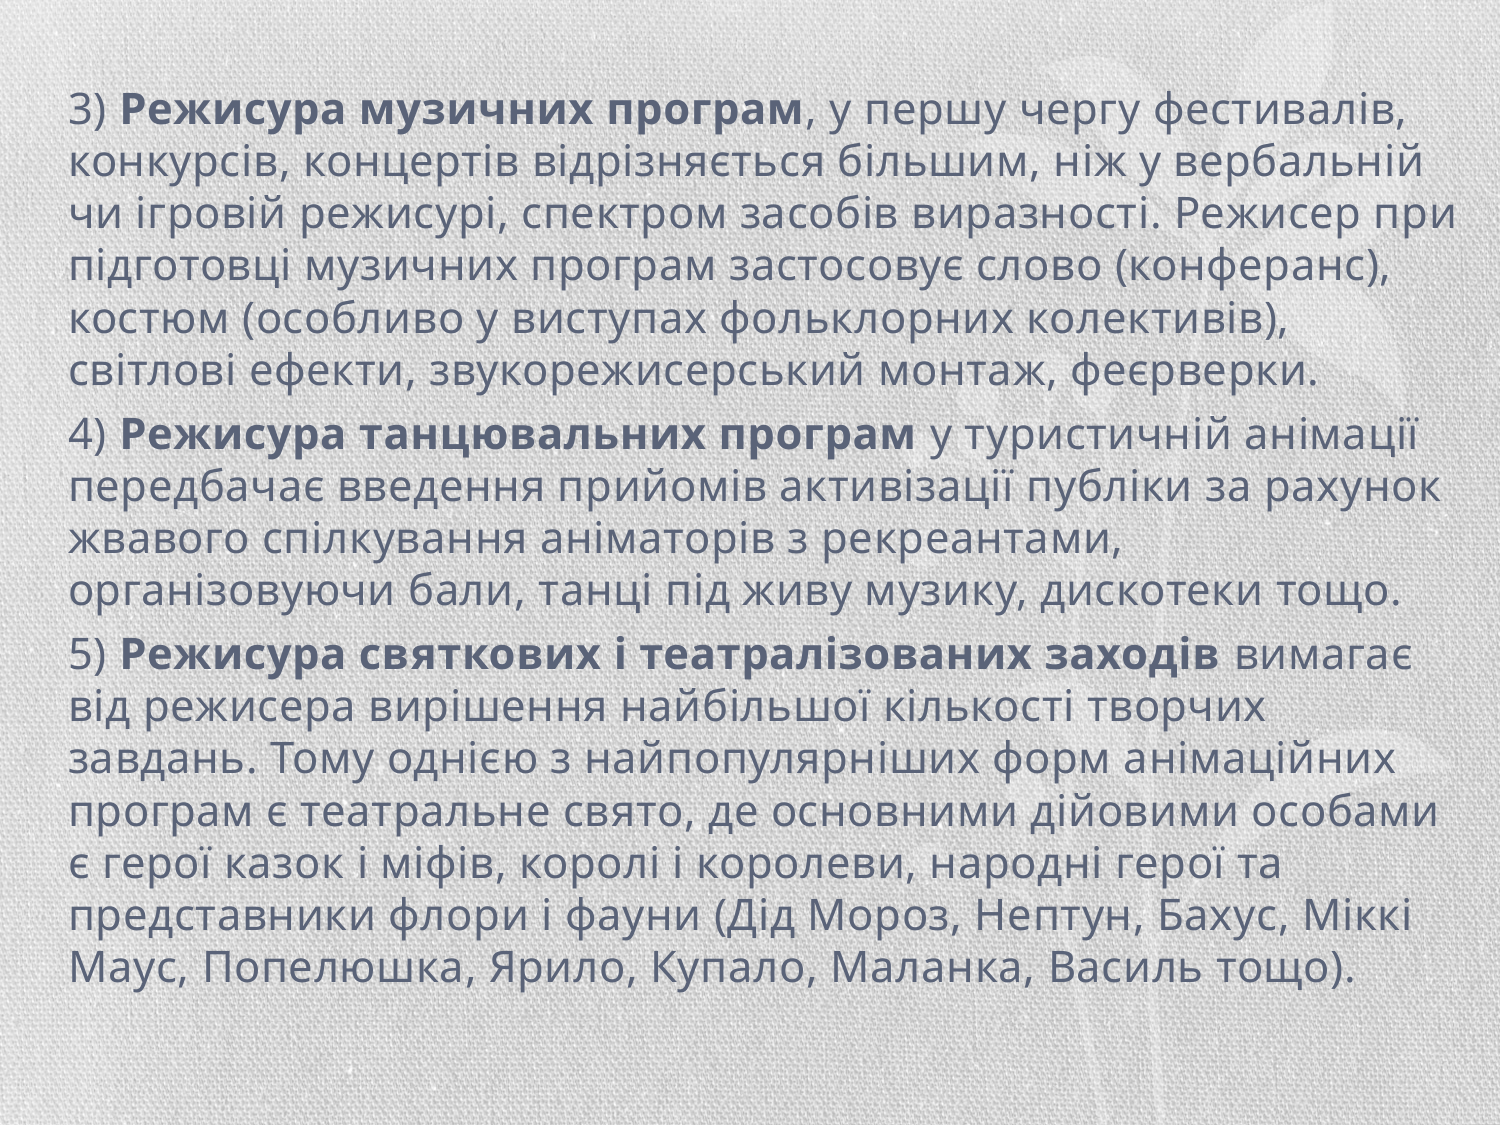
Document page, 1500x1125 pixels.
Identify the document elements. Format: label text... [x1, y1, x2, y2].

list 3) Режисура музичних програм, у першу чергу фестивалів, конкурсів, концертів відрізняється більшим, ніж у вербальній чи ігровій режисурі, спектром засобів виразності. Режисер при підготовці музичних програм застосовує слово (конферанс), костюм (особливо у виступах фольклорних колективів), світлові ефекти, звукорежисерський монтаж, феєрверки. 4) Режисура танцювальних програм у туристичній анімації передбачає введення прийомів активізації публіки за рахунок жвавого спілкування аніматорів з рекреантами, організовуючи бали, танці під живу музику, дискотеки тощо. 5) Режисура святкових і театралізованих заходів вимагає від режисера вирішення найбільшої кількості творчих завдань. Тому однією з найпопулярніших форм анімаційних програм є театральне свято, де основними дійовими особами є герої казок і міфів, королі і королеви, народні герої та представники флори і фауни (Дід Мороз, Нептун, Бахус, Міккі Маус, Попелюшка, Ярило, Купало, Маланка, Василь тощо). [53, 73, 1483, 1121]
